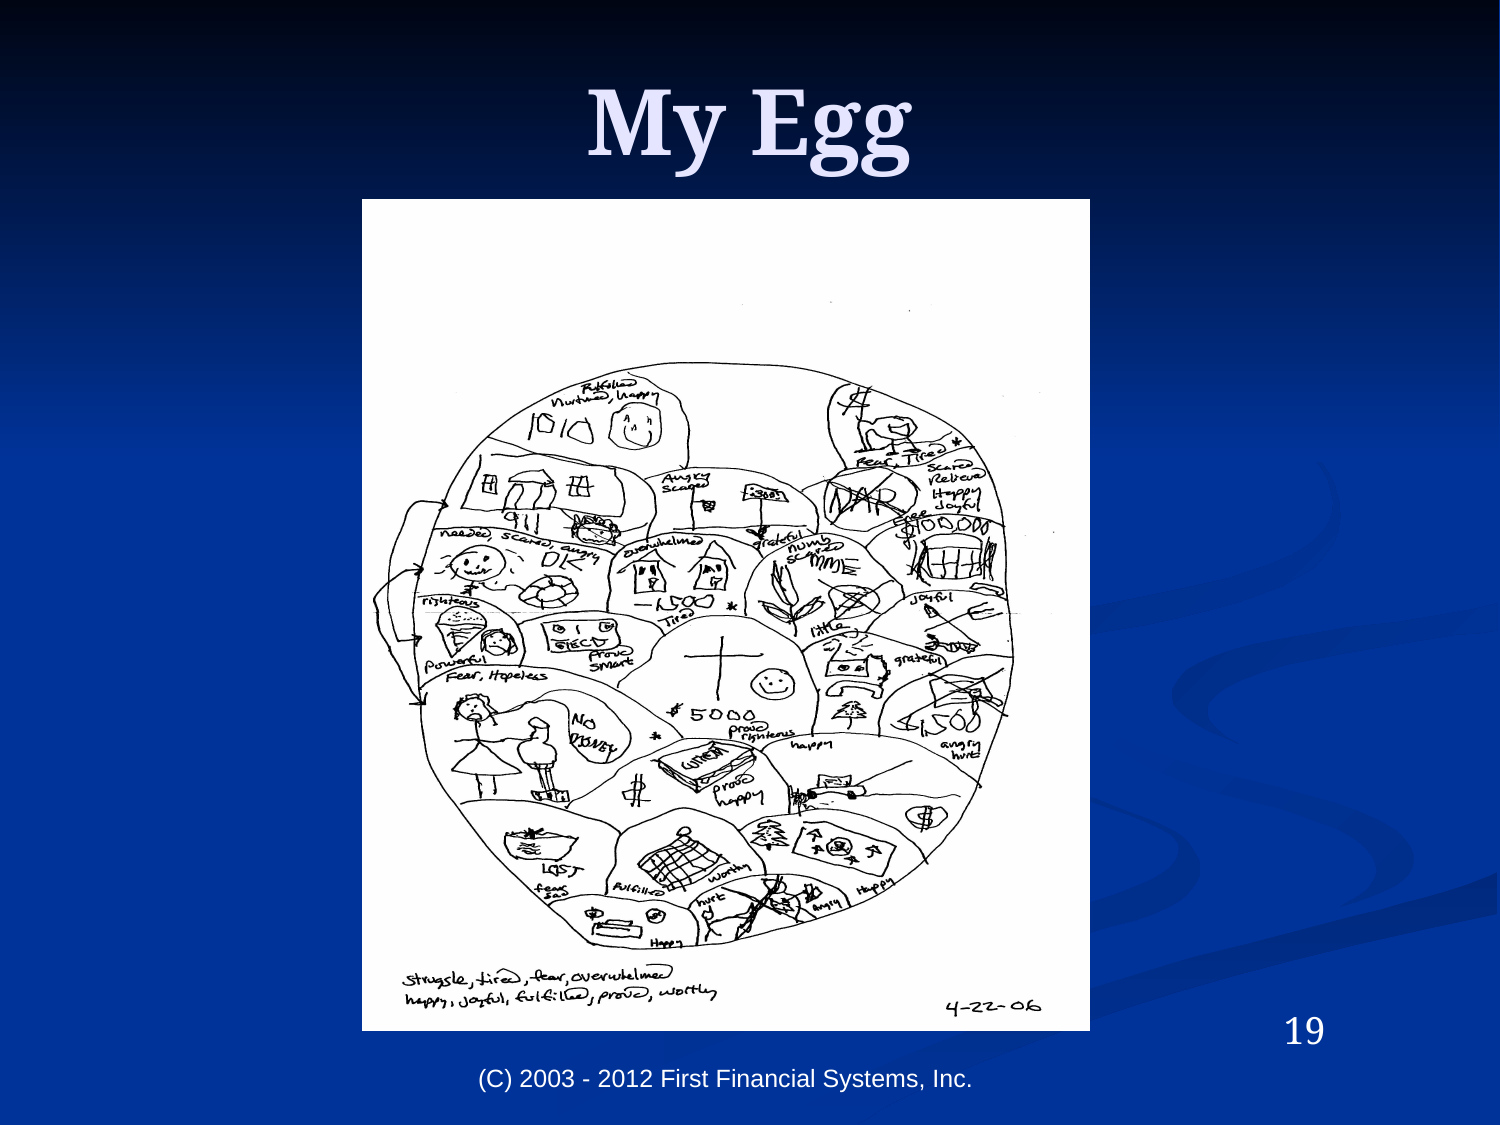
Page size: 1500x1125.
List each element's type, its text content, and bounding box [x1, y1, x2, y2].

title My Egg [75, 62, 1425, 175]
text_box 19 [1268, 999, 1357, 1060]
footer (C) 2003 - 2012 First Financial Systems, Inc. [451, 1040, 1002, 1100]
picture [362, 199, 1090, 1031]
